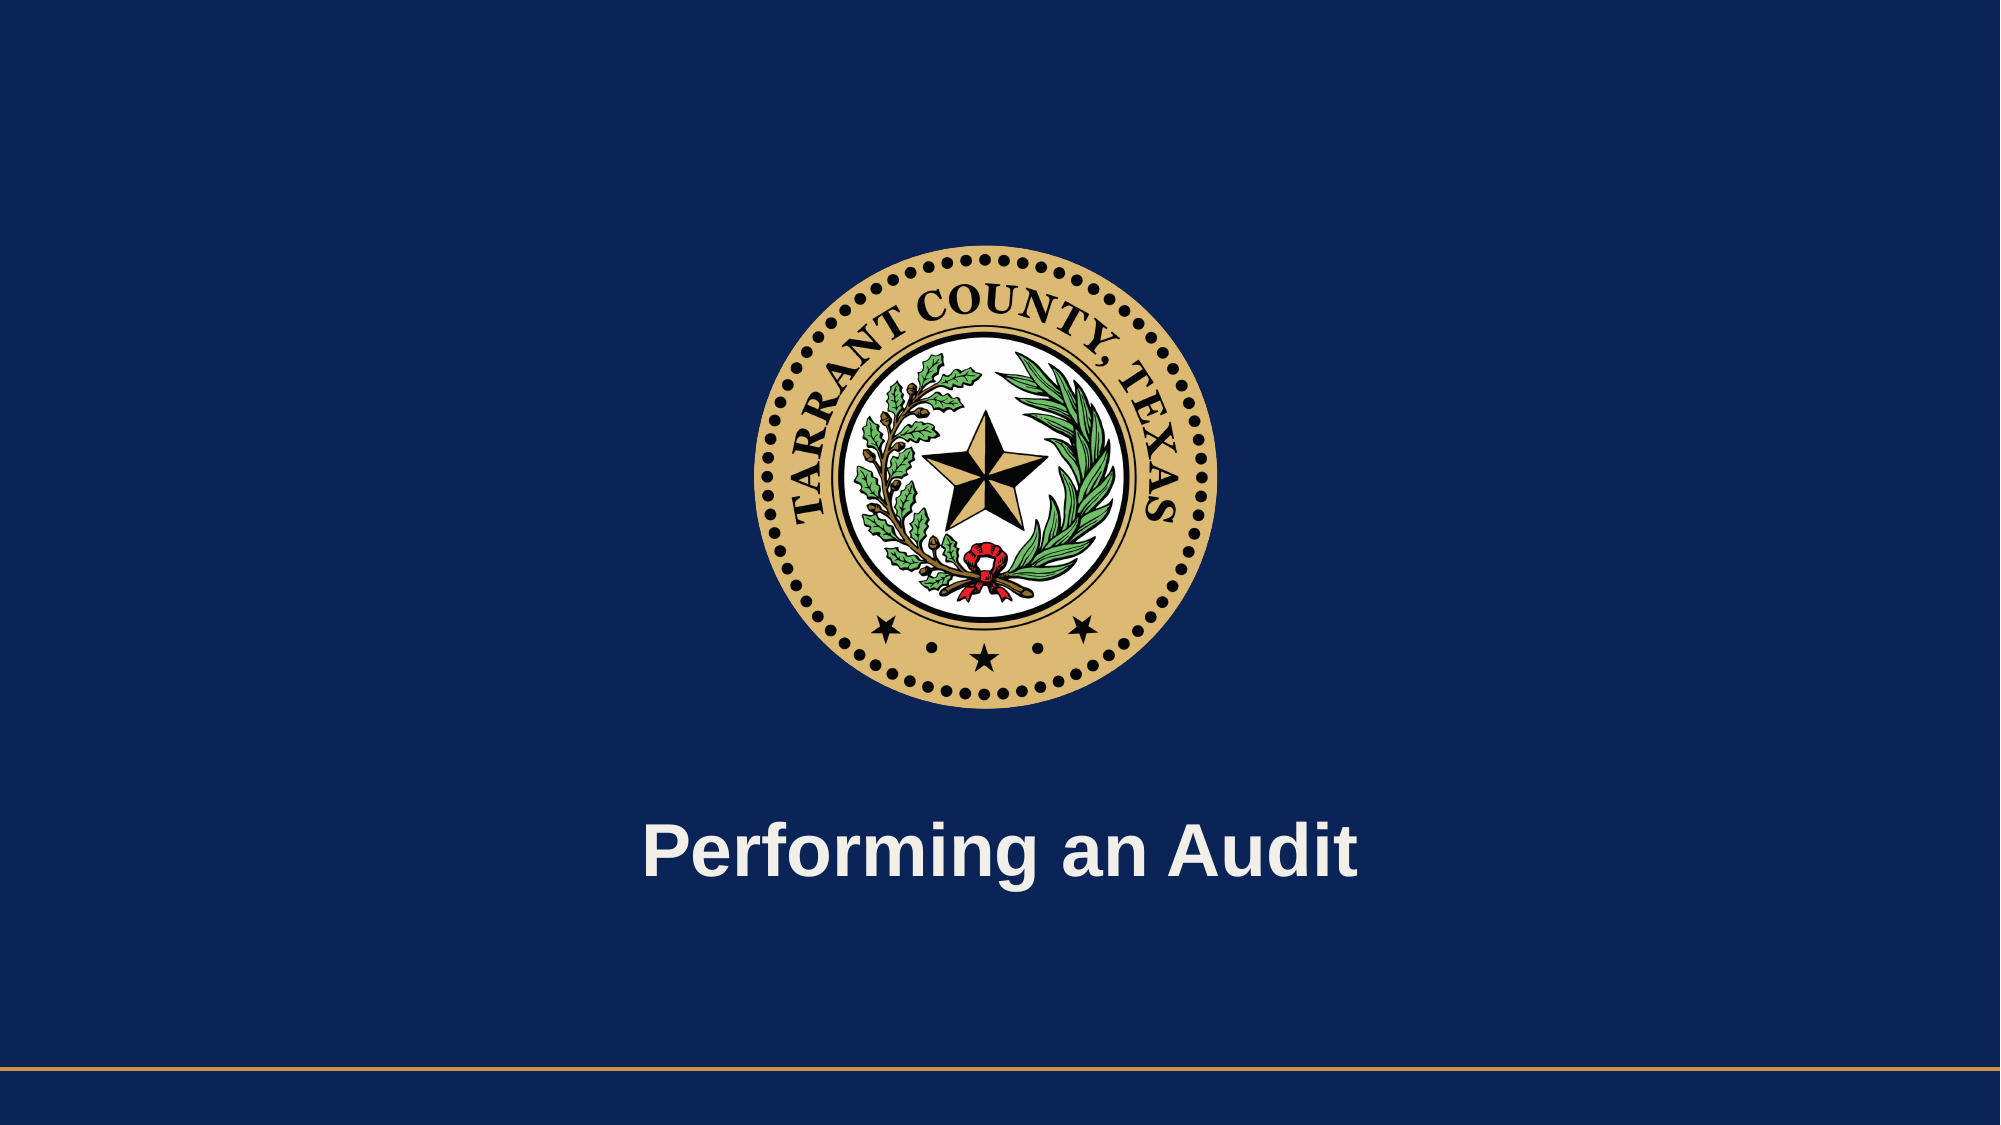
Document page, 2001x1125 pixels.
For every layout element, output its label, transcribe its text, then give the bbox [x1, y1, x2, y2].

list Performing an Audit [0, 803, 2000, 918]
picture [722, 136, 1249, 803]
